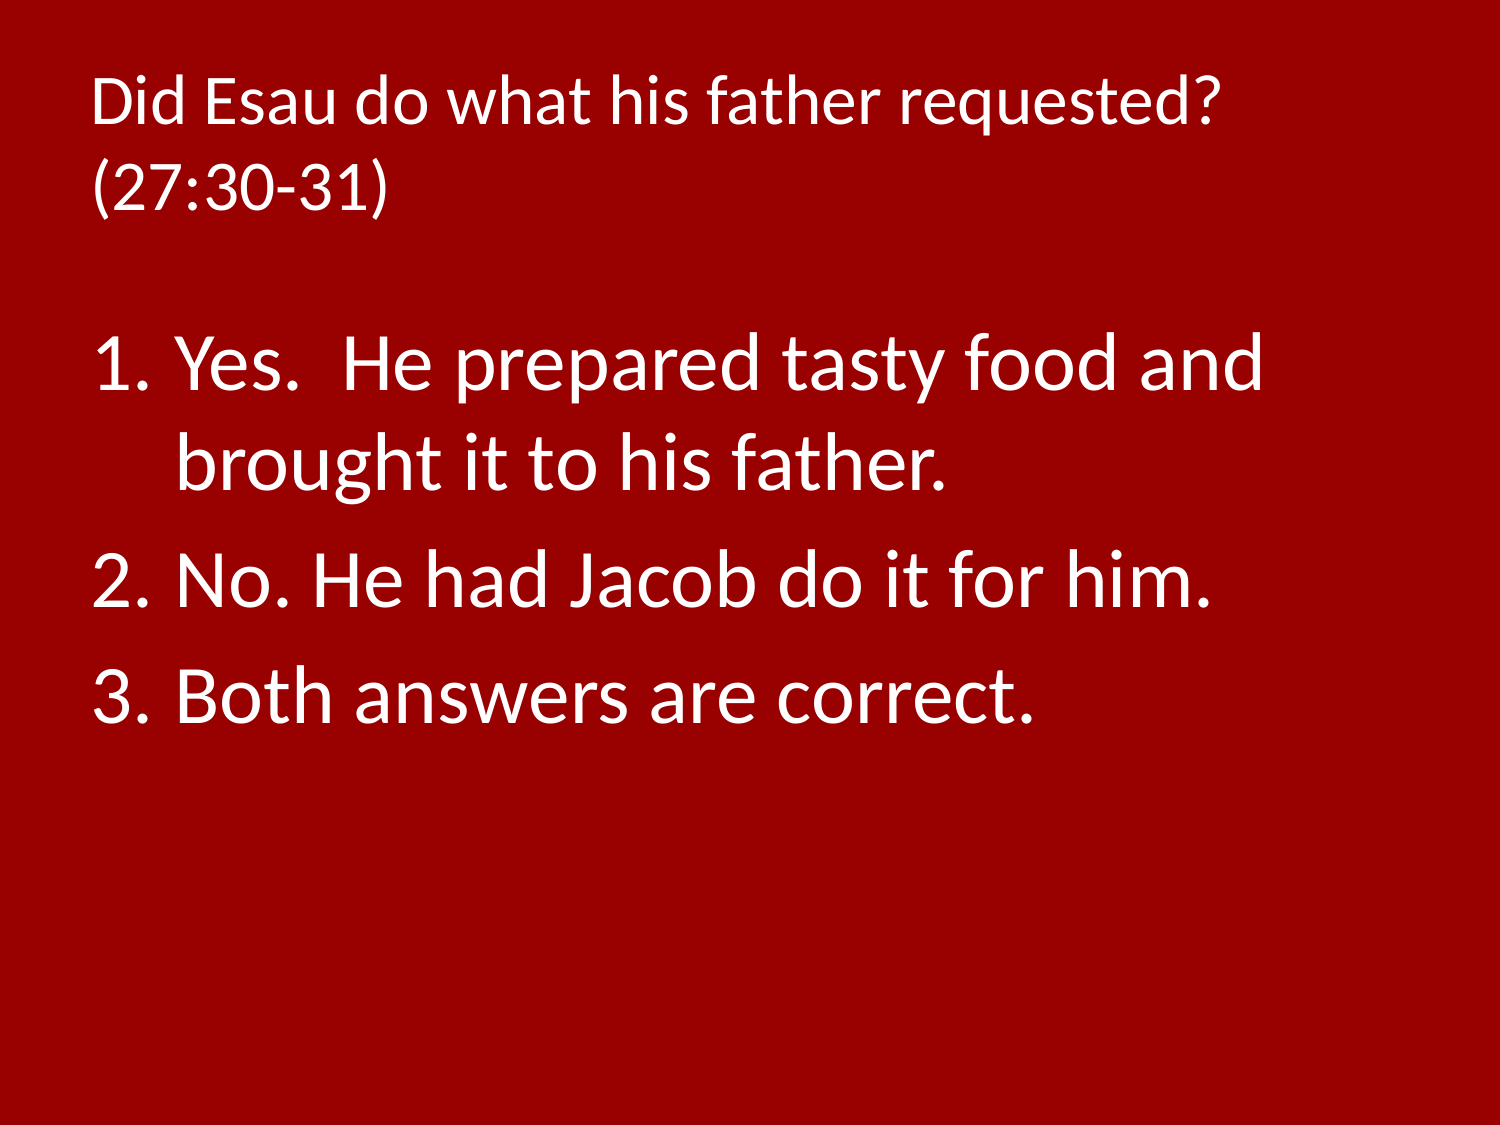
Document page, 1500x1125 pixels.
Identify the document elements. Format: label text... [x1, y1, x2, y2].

title Did Esau do what his father requested? (27:30-31) [75, 45, 1425, 233]
list Yes. He prepared tasty food and brought it to his father. No. He had Jacob do it for him. Both answers are correct. [75, 299, 1425, 1005]
